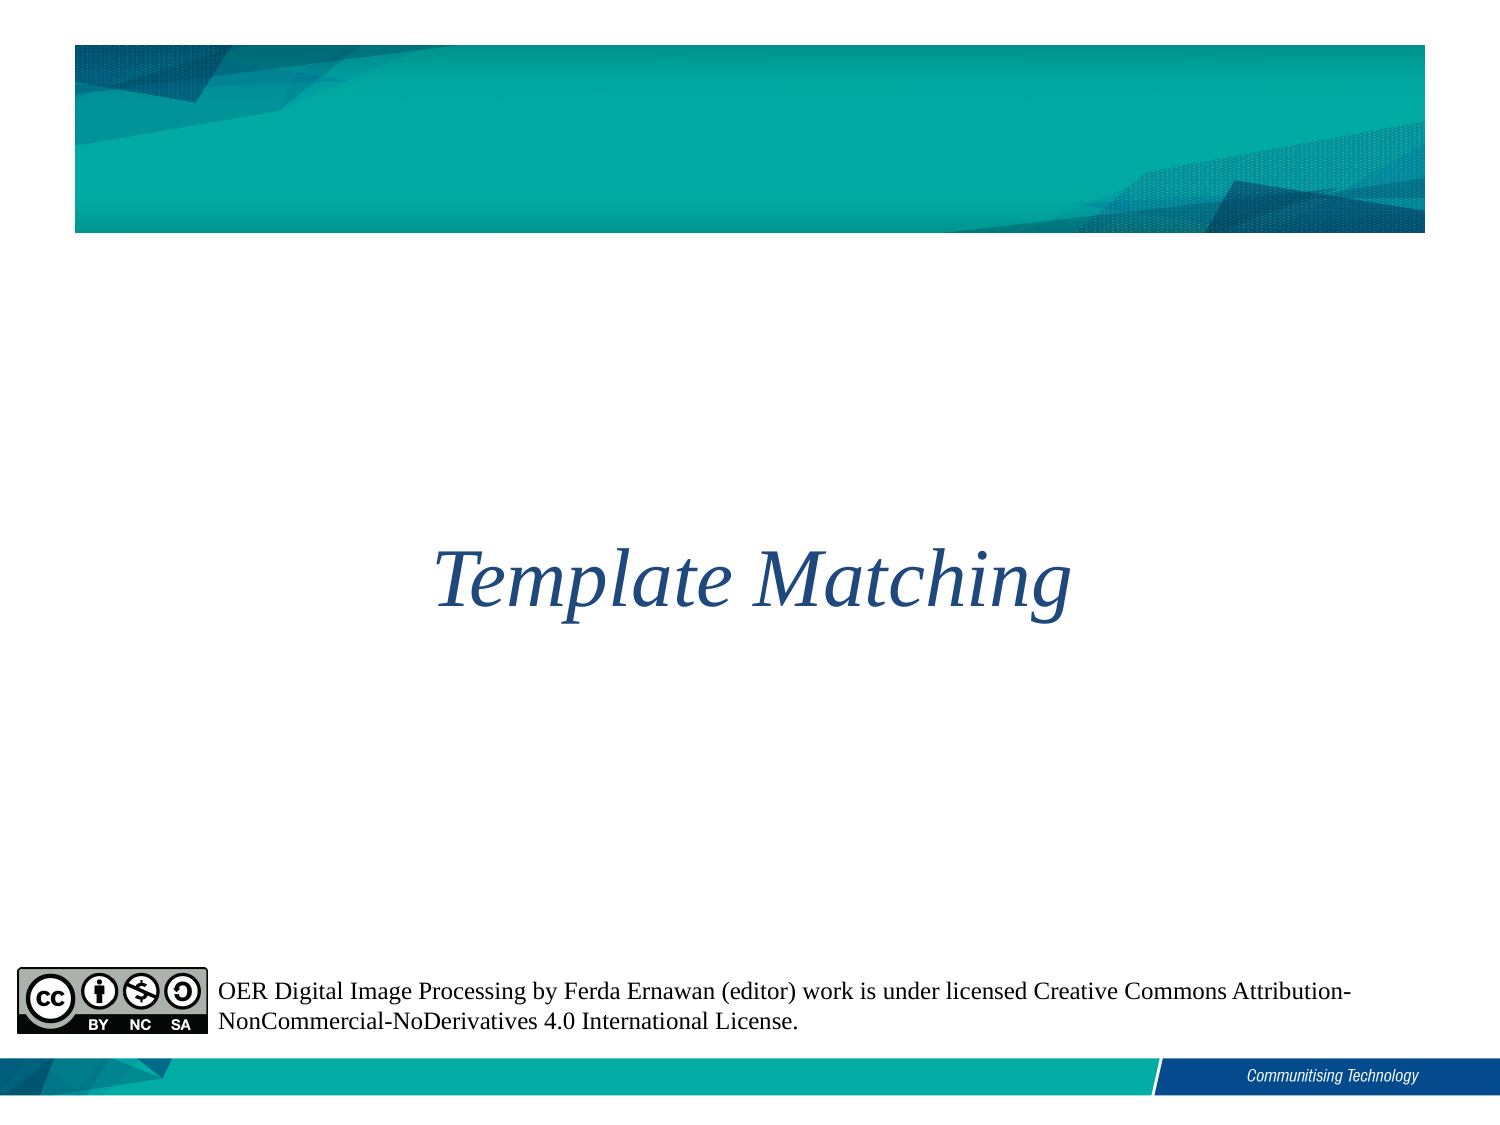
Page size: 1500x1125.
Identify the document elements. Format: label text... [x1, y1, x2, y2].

picture [0, 0, 1500, 1125]
text_box Template Matching [147, 479, 1358, 668]
